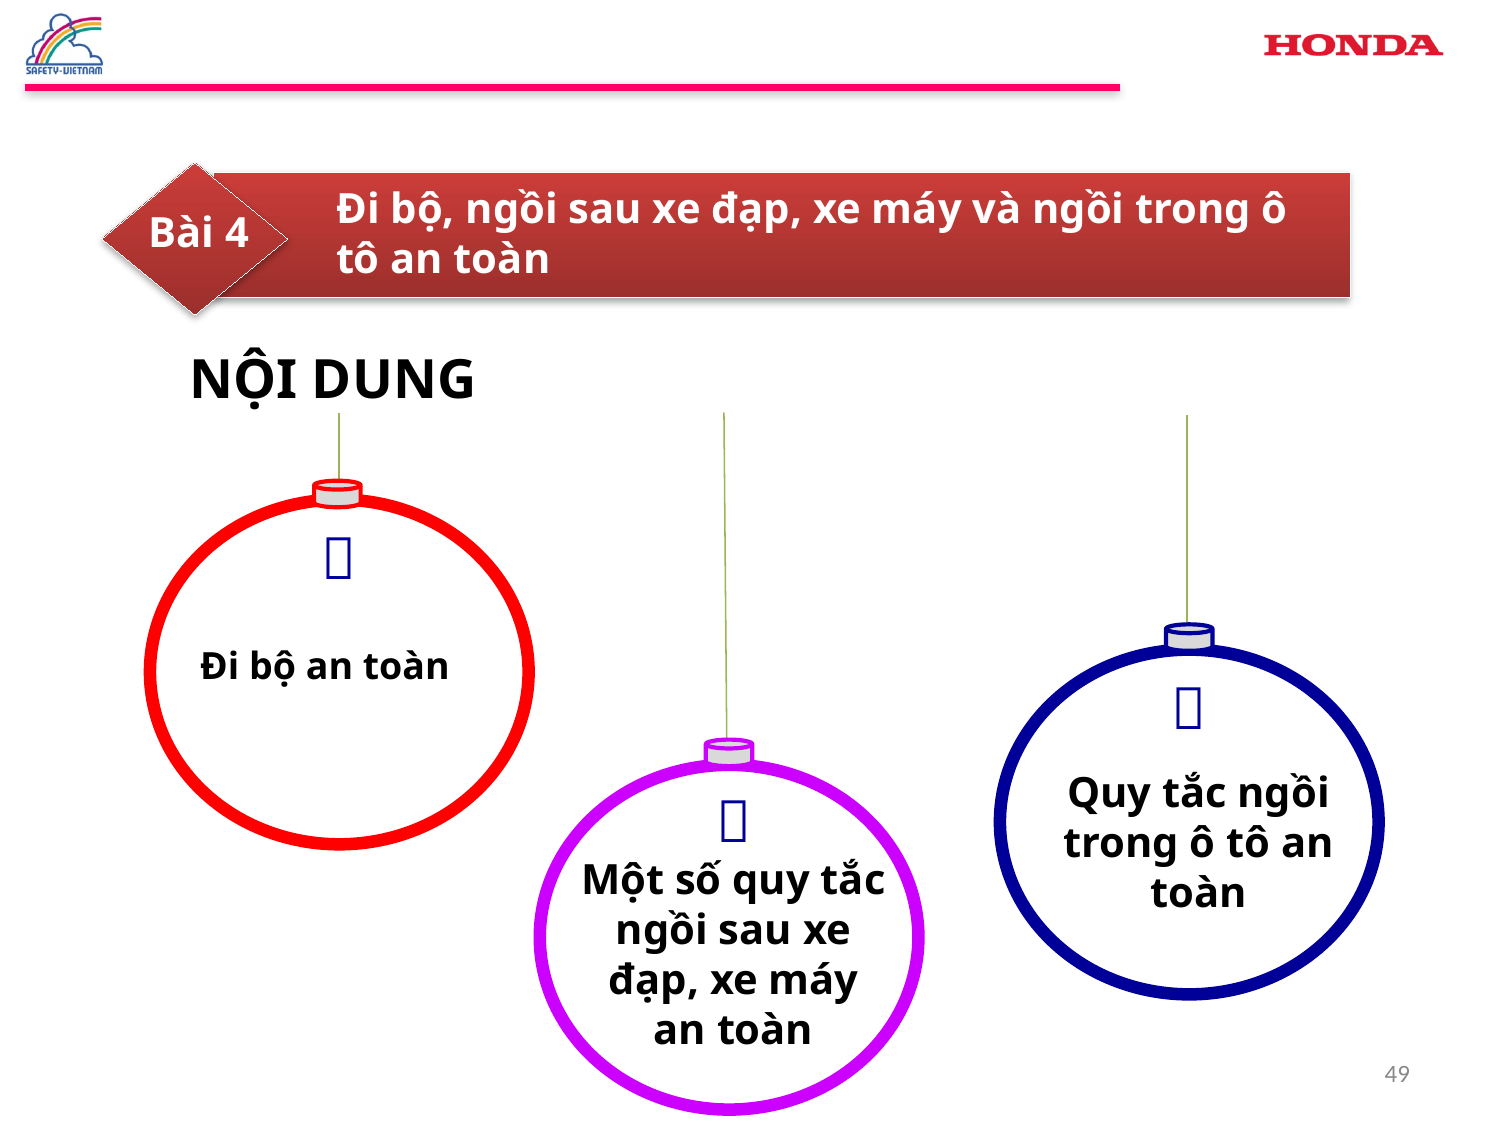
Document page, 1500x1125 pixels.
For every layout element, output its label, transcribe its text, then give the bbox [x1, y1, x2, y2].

text_box Bài 4 [133, 198, 265, 263]
text_box [151, 162, 239, 198]
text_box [999, 414, 1379, 995]
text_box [149, 412, 529, 845]
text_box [539, 412, 919, 1110]
text_box Đi bộ, ngồi sau xe đạp, xe máy và ngồi trong ô tô an toàn [321, 174, 1350, 290]
text_box [213, 172, 1351, 298]
text_box [101, 213, 259, 315]
slide_number 49 [1074, 1042, 1425, 1103]
text_box NỘI DUNG [174, 337, 825, 418]
picture [24, 12, 104, 75]
picture [1244, 14, 1463, 75]
text_box [265, 219, 288, 258]
